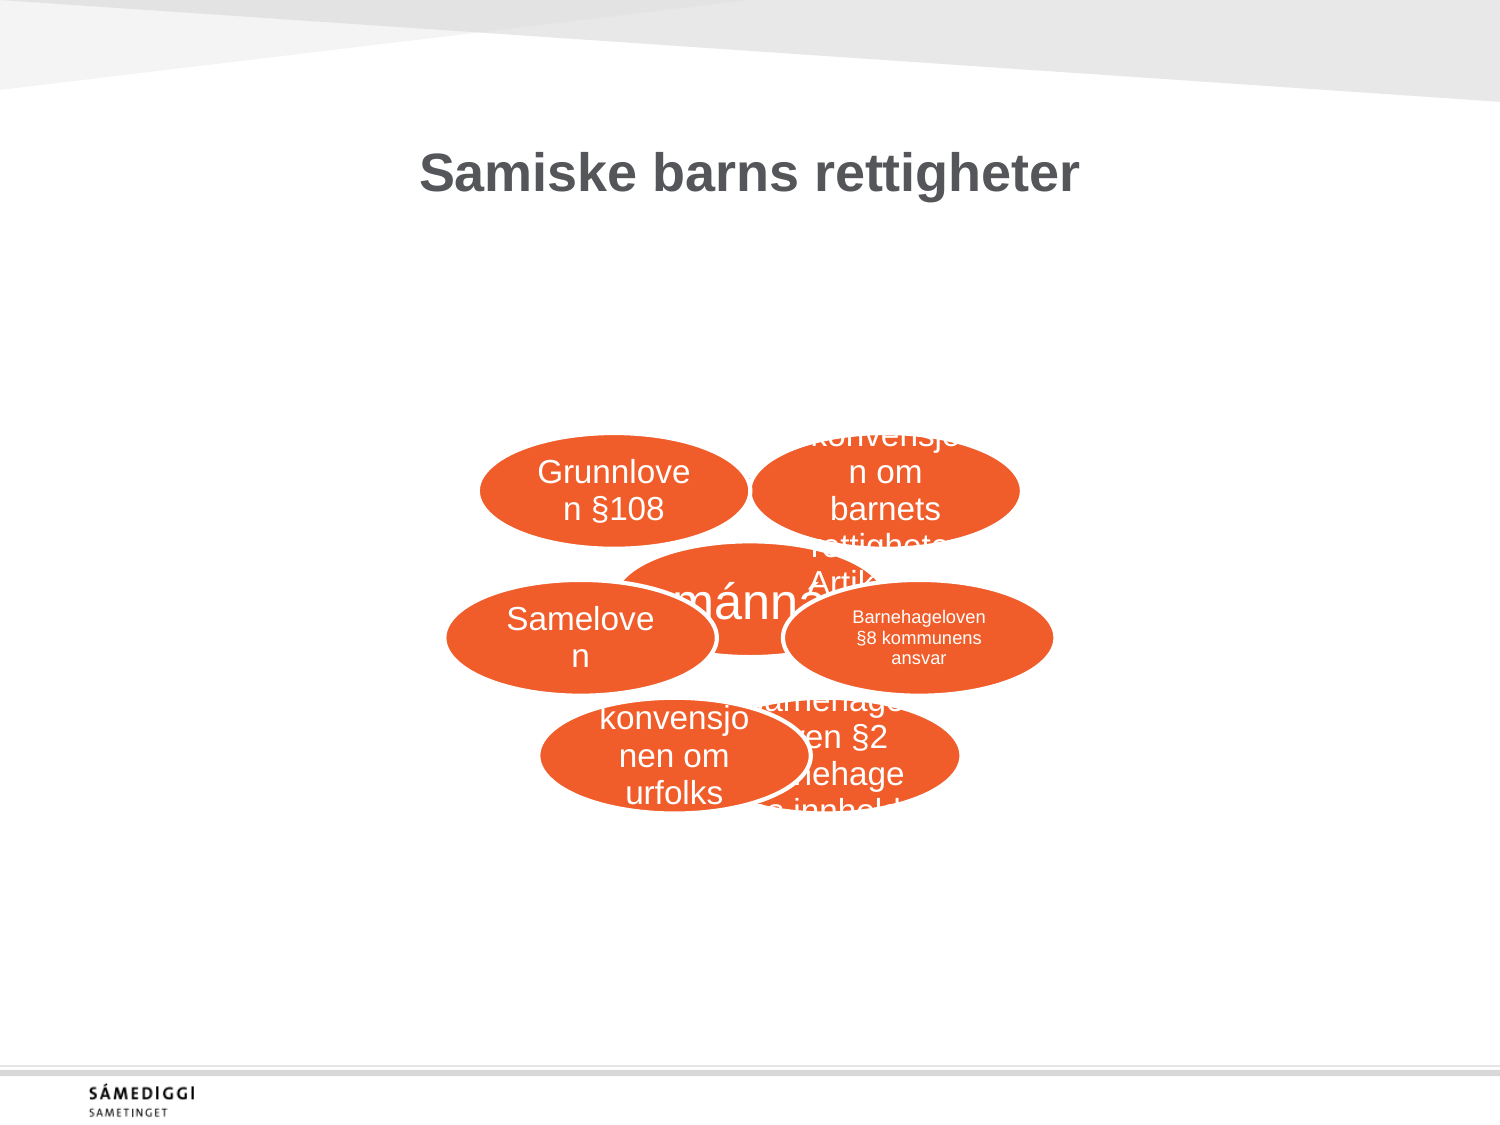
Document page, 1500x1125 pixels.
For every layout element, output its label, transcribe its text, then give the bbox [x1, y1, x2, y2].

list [204, 367, 1296, 831]
title Samiske barns rettigheter [204, 136, 1296, 301]
